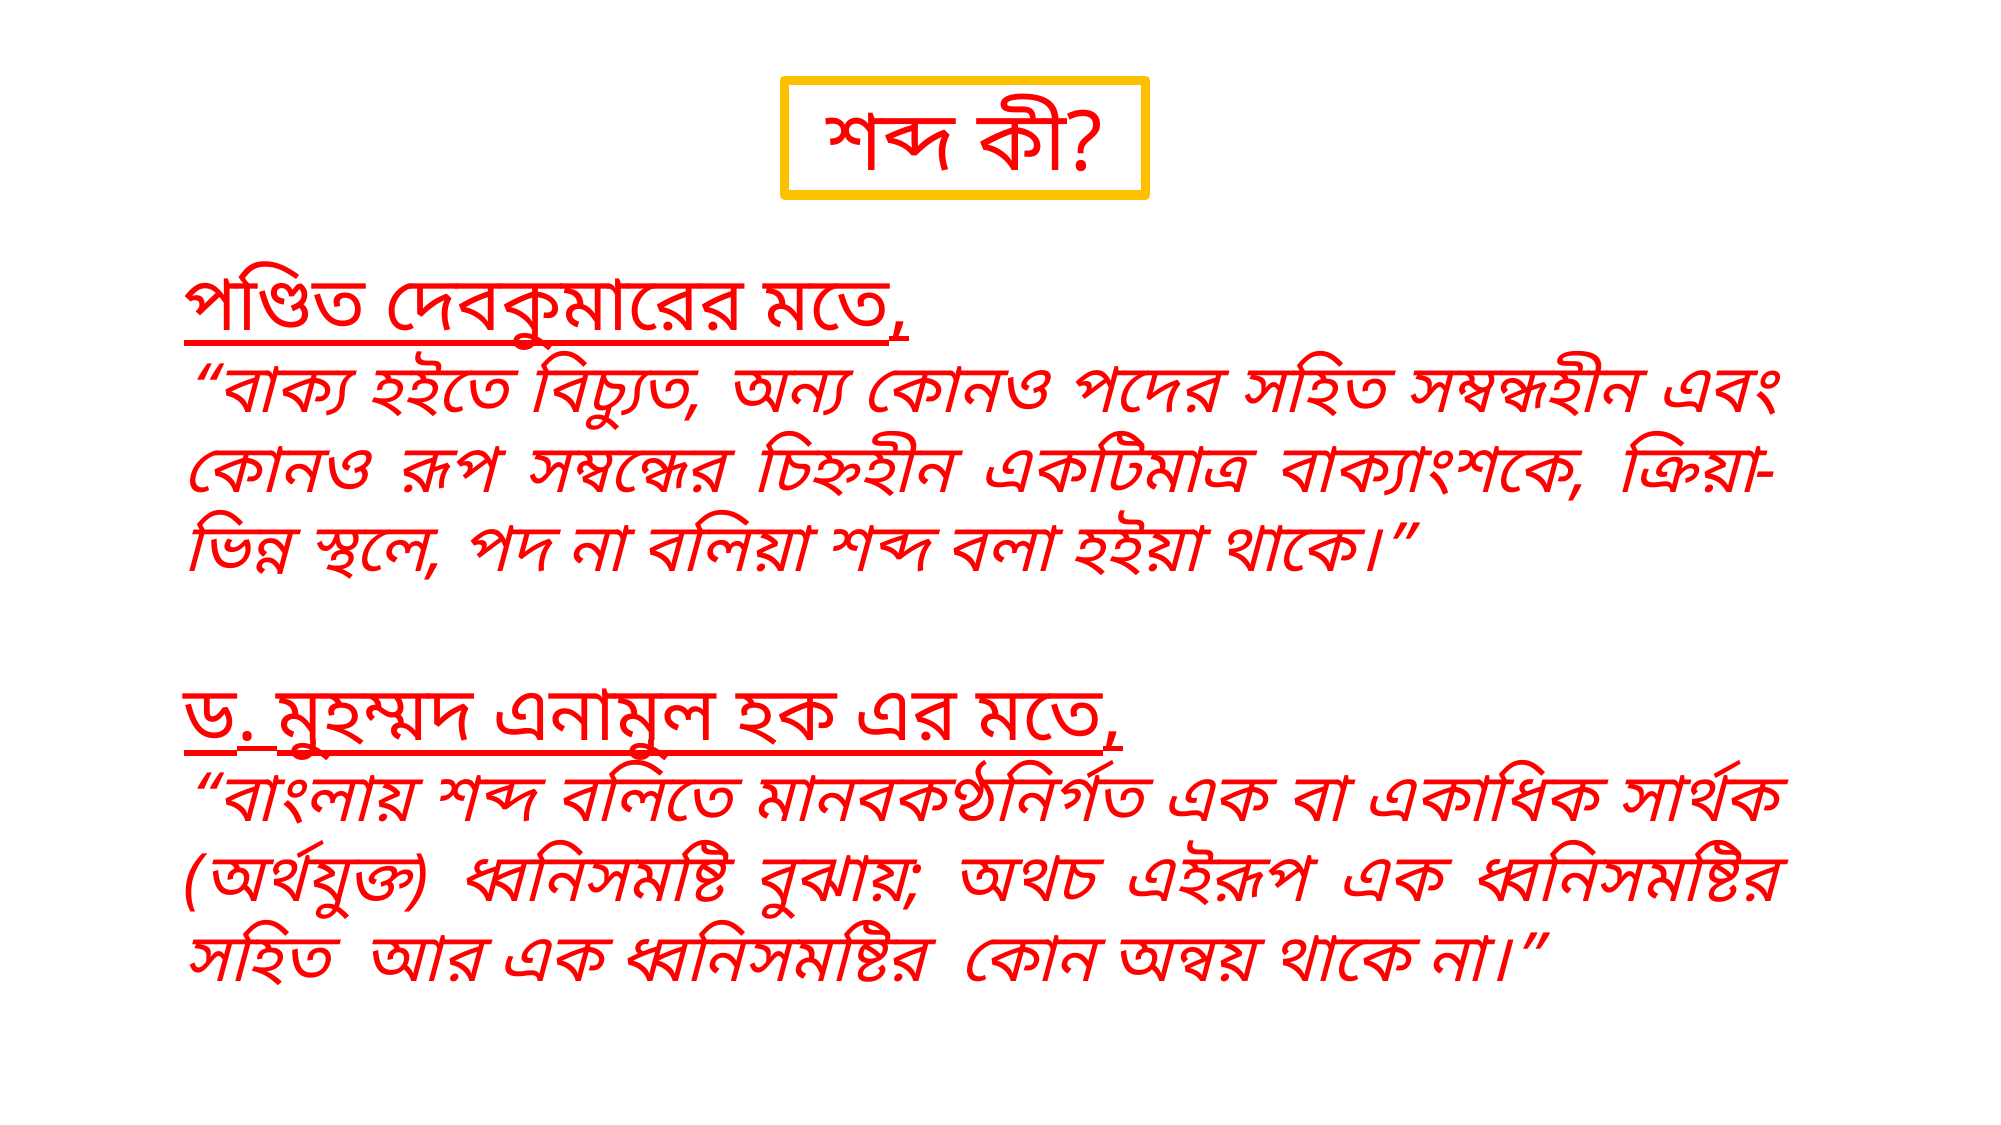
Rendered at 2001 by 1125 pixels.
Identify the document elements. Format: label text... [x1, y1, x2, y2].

text_box শব্দ কী? [784, 80, 1146, 195]
text_box পণ্ডিত দেবকুমারের মতে, “বাক্য হইতে বিচ্যুত, অন্য কোনও পদের সহিত সম্বন্ধহীন এবং কোনও রূপ সম্বন্ধের চিহ্নহীন একটিমাত্র বাক্যাংশকে, ক্রিয়া-ভিন্ন স্থলে, পদ না বলিয়া শব্দ বলা হইয়া থাকে।” ড. মুহম্মদ এনামুল হক এর মতে, “বাংলায় শব্দ বলিতে মানবকণ্ঠনির্গত এক বা একাধিক সার্থক (অর্থযুক্ত) ধ্বনিসমষ্টি বুঝায়; অথচ এইরূপ এক ধ্বনিসমষ্টির সহিত আর এক ধ্বনিসমষ্টির কোন অন্বয় থাকে না।” [169, 247, 1792, 1003]
